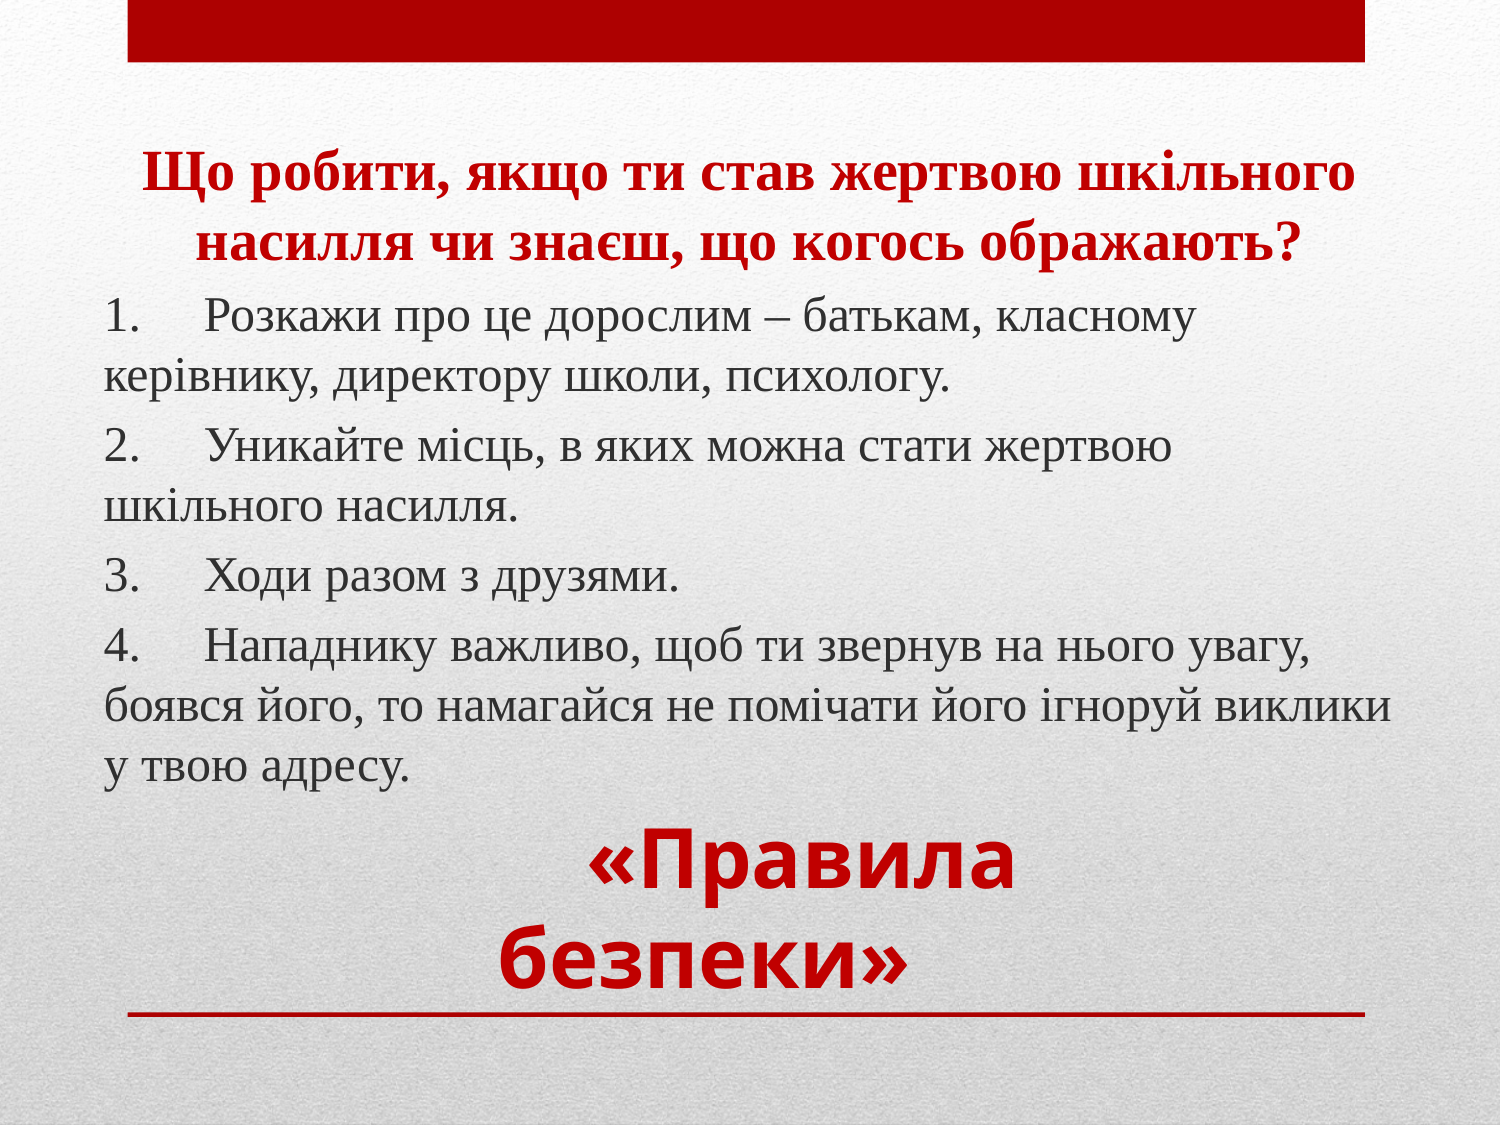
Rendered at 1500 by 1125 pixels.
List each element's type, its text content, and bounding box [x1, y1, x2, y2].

list Що робити, якщо ти став жертвою шкільного насилля чи знаєш, що когось ображають? 1. Розкажи про це дорослим – батькам, класному керівнику, директору школи, психологу. 2. Уникайте місць, в яких можна стати жертвою шкільного насилля. 3. Ходи разом з друзями. 4. Нападнику важливо, щоб ти звернув на нього увагу, боявся його, то намагайся не помічати його ігноруй виклики у твою адресу. [88, 112, 1412, 882]
title «Правила безпеки» [171, 893, 1238, 1013]
